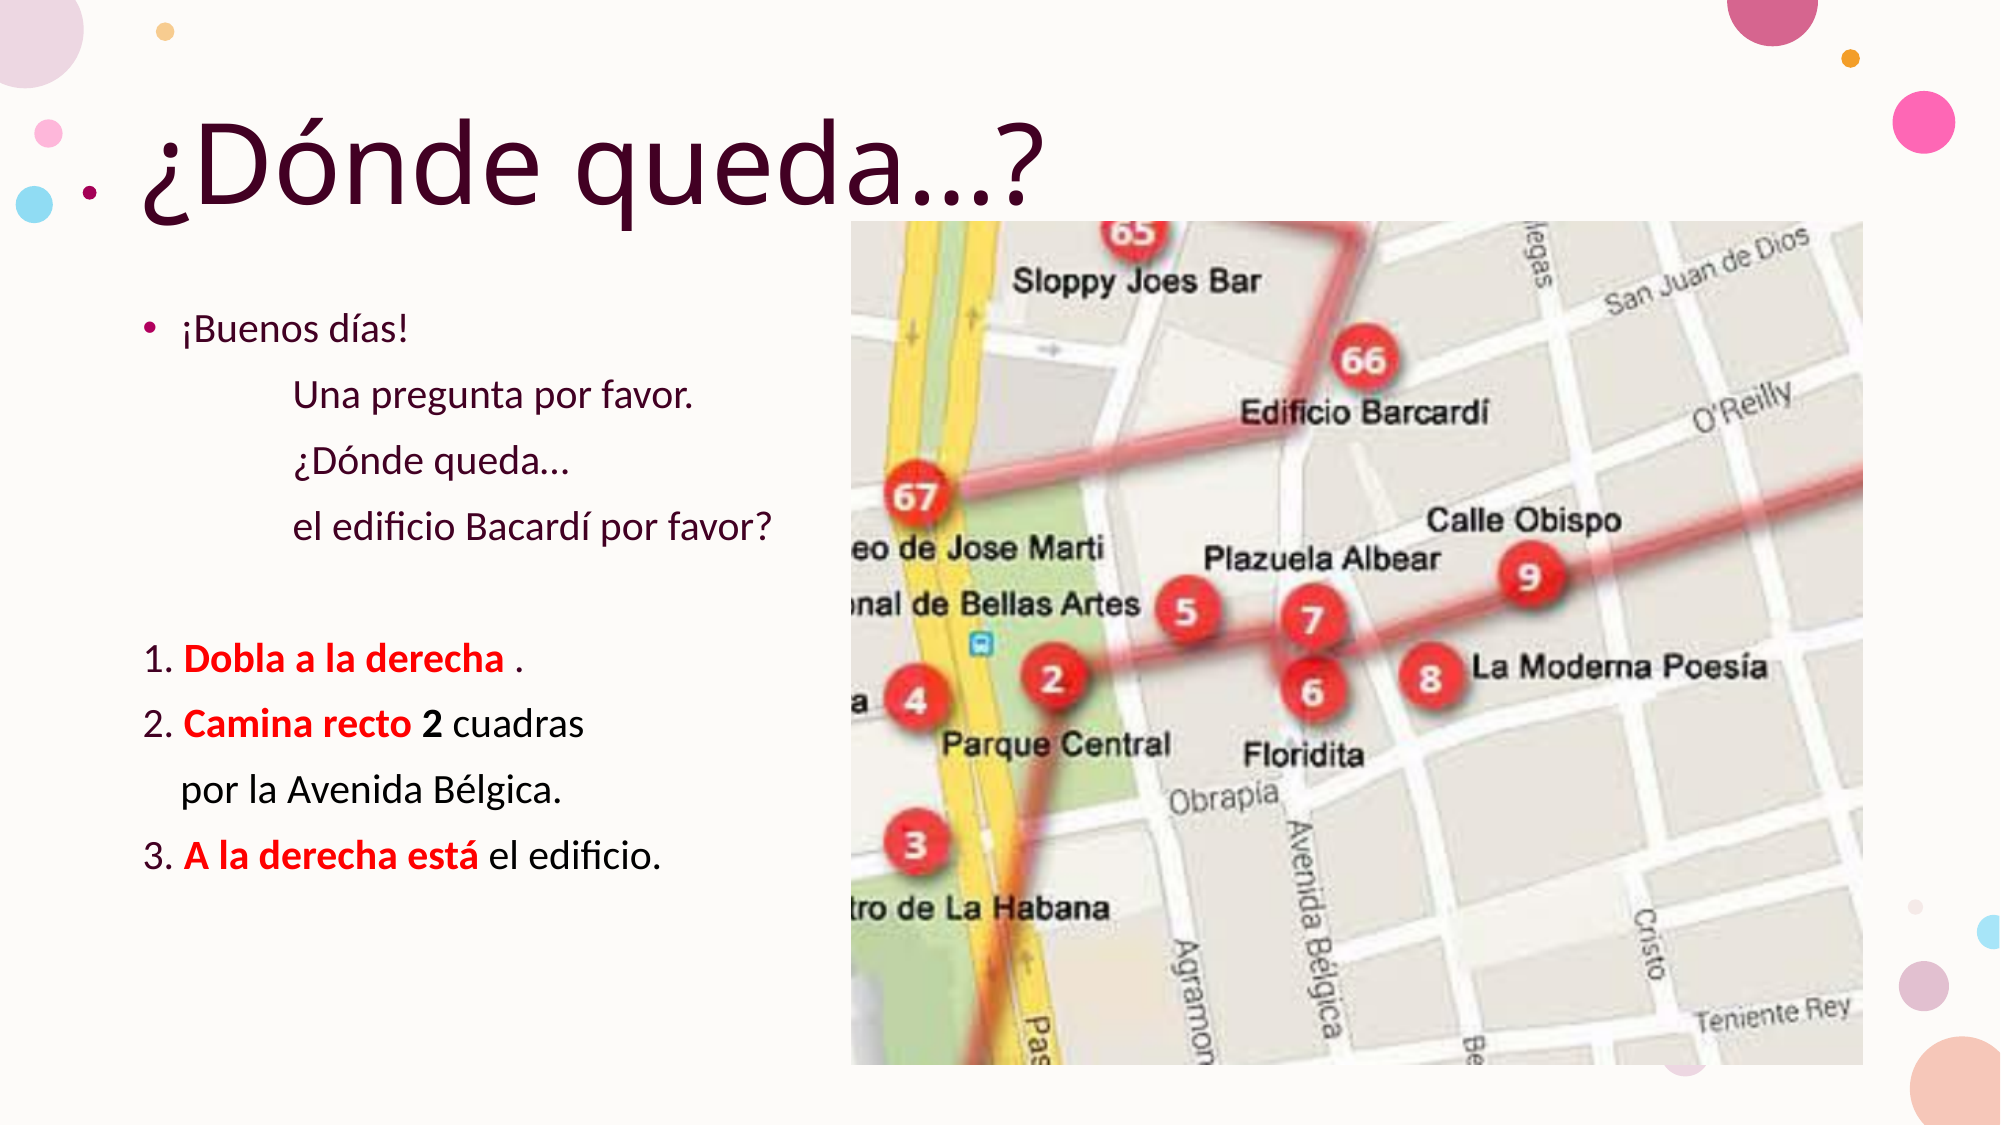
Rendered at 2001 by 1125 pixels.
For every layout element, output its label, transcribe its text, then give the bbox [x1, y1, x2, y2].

picture [851, 221, 1863, 1066]
list ¡Buenos días! Una pregunta por favor. ¿Dónde queda… el edificio Bacardí por favor? 1. Dobla a la derecha . 2. Camina recto 2 cuadras por la Avenida Bélgica. 3. A la derecha está el edificio. [127, 299, 851, 1014]
title ¿Dónde queda…? [127, 59, 1877, 278]
